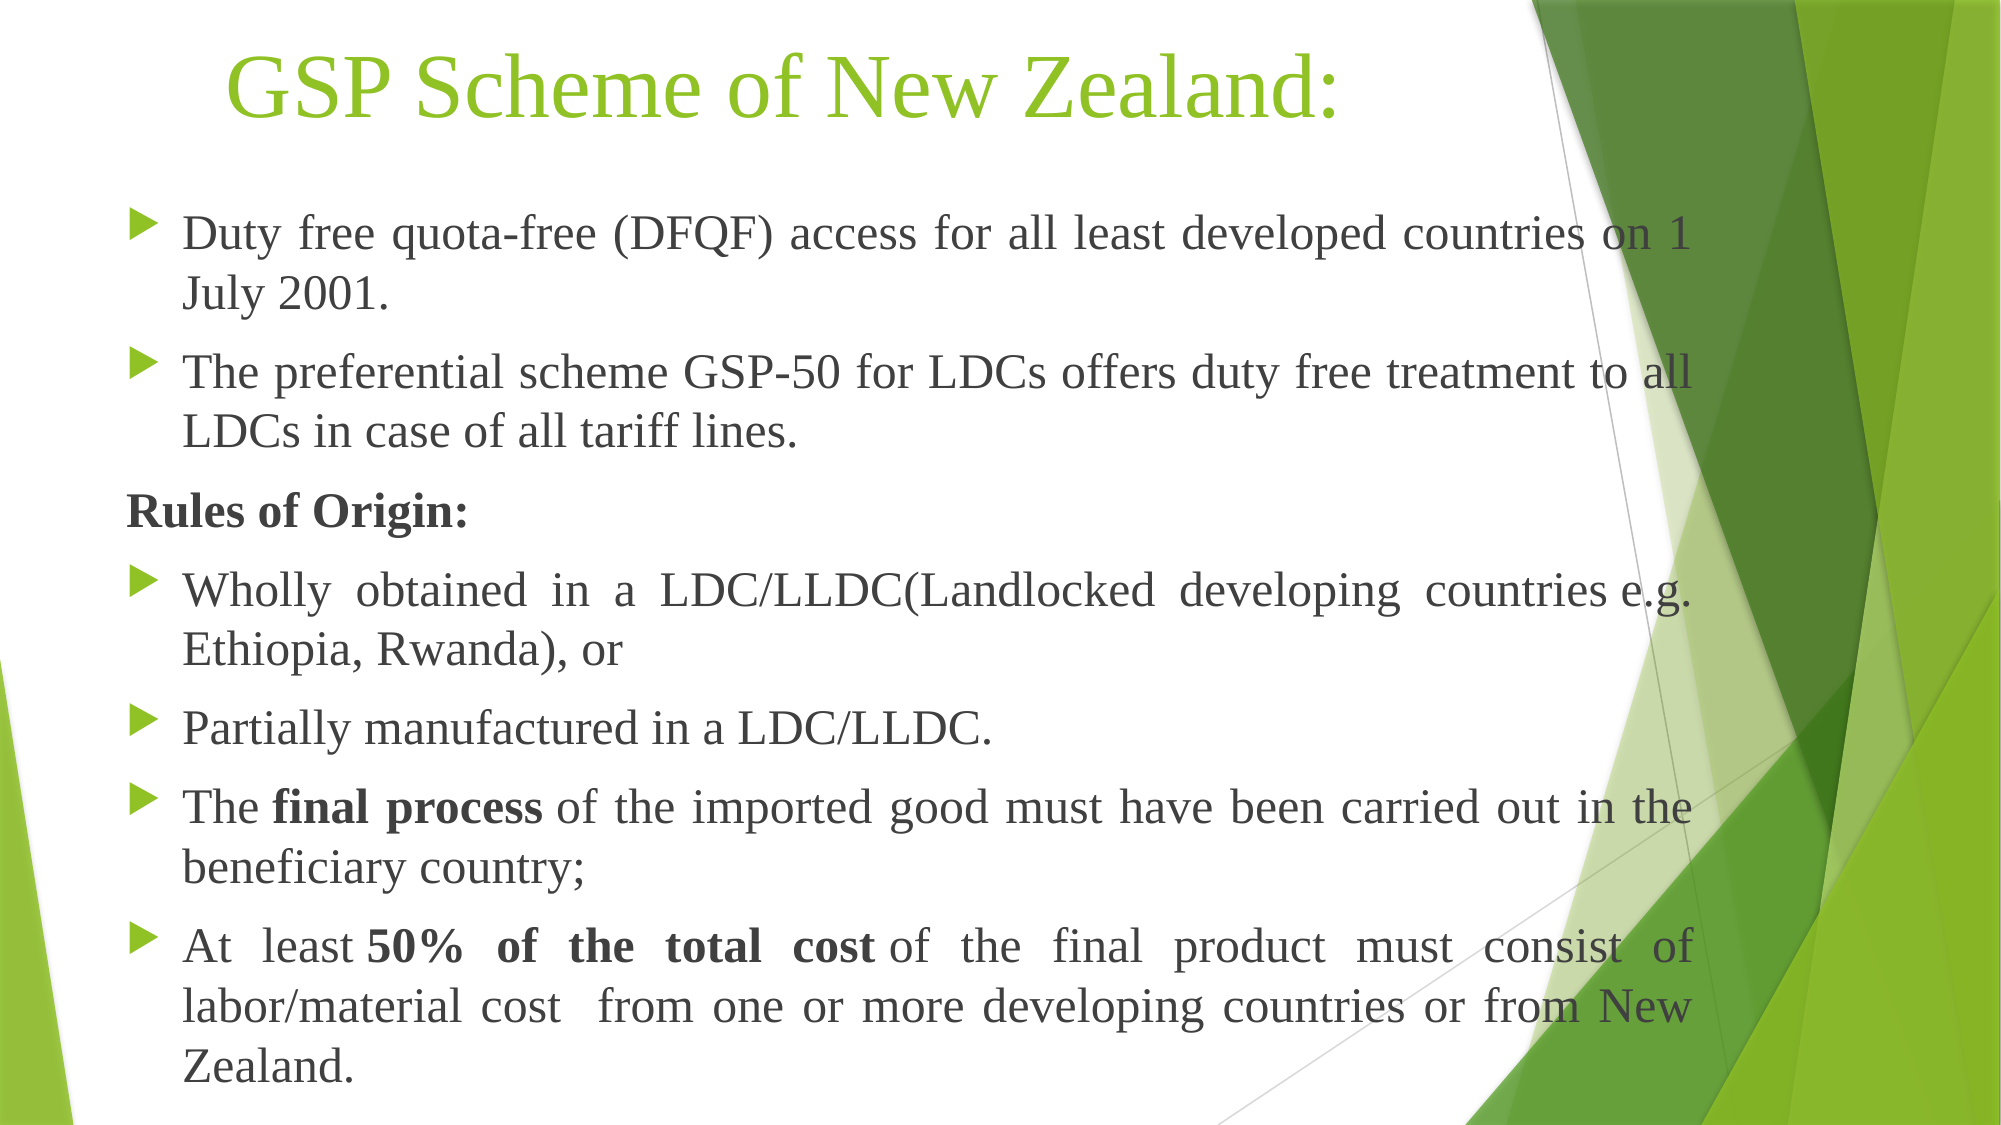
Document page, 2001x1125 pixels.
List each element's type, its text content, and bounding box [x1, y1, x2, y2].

list Duty free quota-free (DFQF) access for all least developed countries on 1 July 2001. The preferential scheme GSP-50 for LDCs offers duty free treatment to all LDCs in case of all tariff lines. Rules of Origin: Wholly obtained in a LDC/LLDC(Landlocked developing countries e.g. Ethiopia, Rwanda), or Partially manufactured in a LDC/LLDC. The final process of the imported good must have been carried out in the beneficiary country; At least 50% of the total cost of the final product must consist of labor/material cost from one or more developing countries or from New Zealand. [111, 191, 1711, 1107]
title GSP Scheme of New Zealand: [91, 18, 1502, 141]
